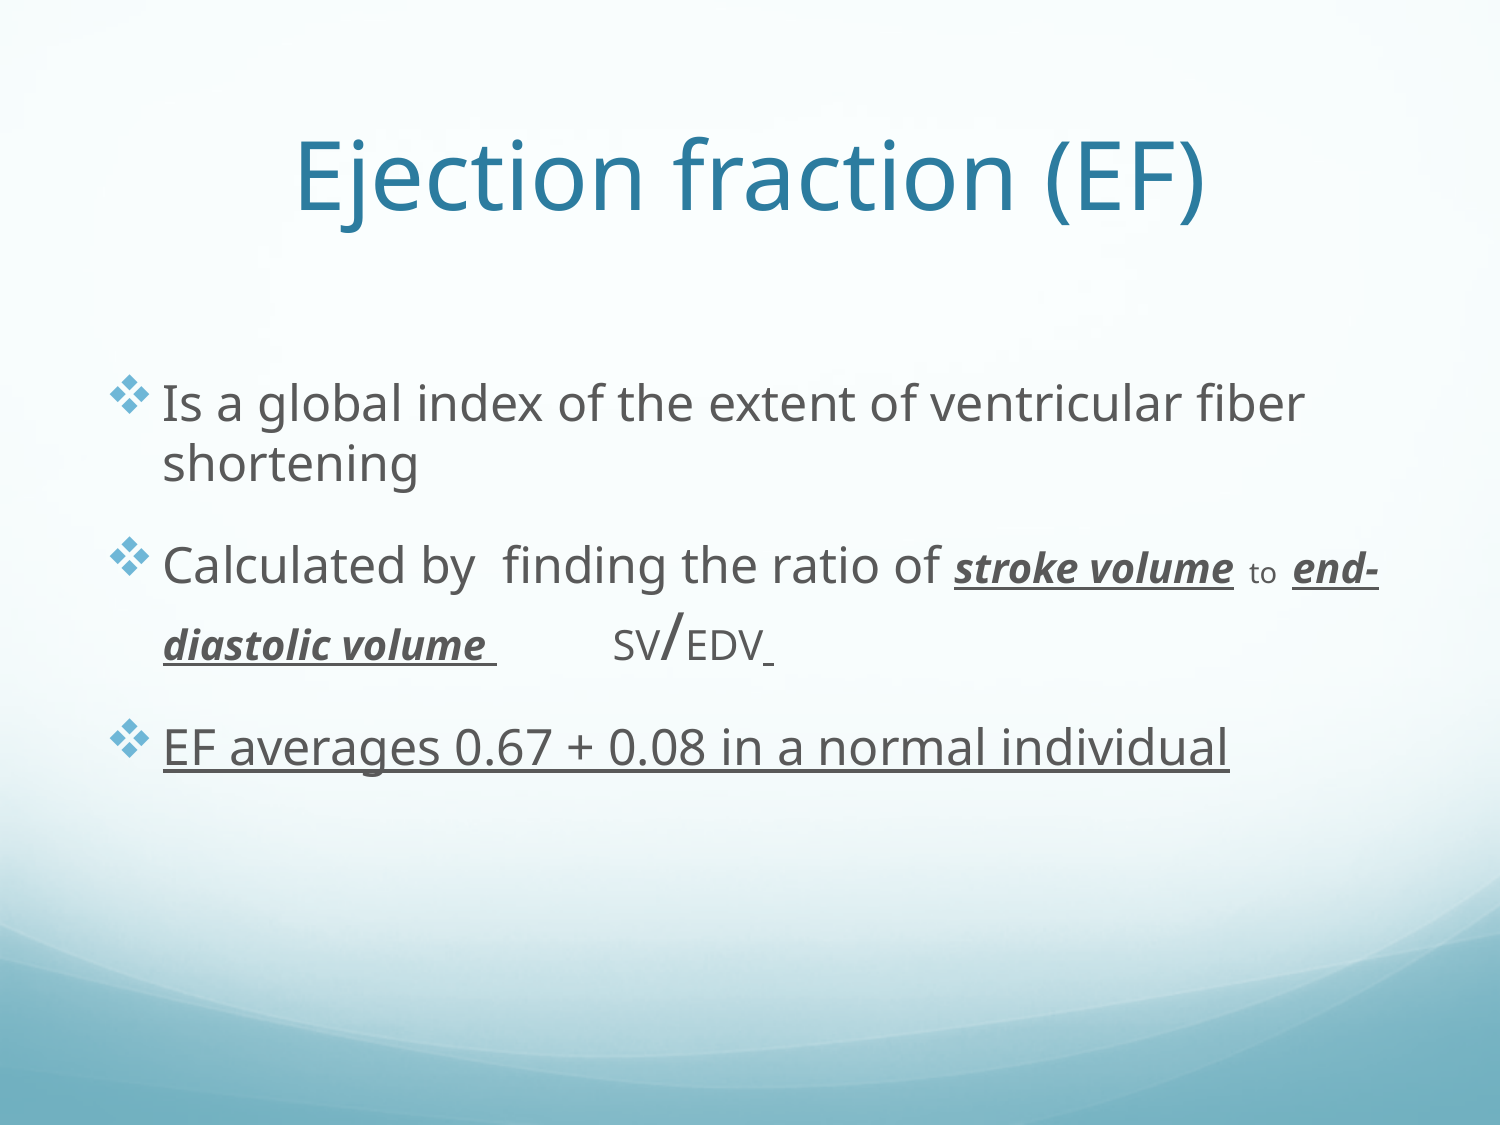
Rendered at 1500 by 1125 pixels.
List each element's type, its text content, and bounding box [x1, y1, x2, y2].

list Is a global index of the extent of ventricular fiber shortening Calculated by finding the ratio of stroke volume to end-diastolic volume SV/EDV EF averages 0.67 + 0.08 in a normal individual [90, 262, 1410, 975]
title Ejection fraction (EF) [90, 17, 1410, 237]
